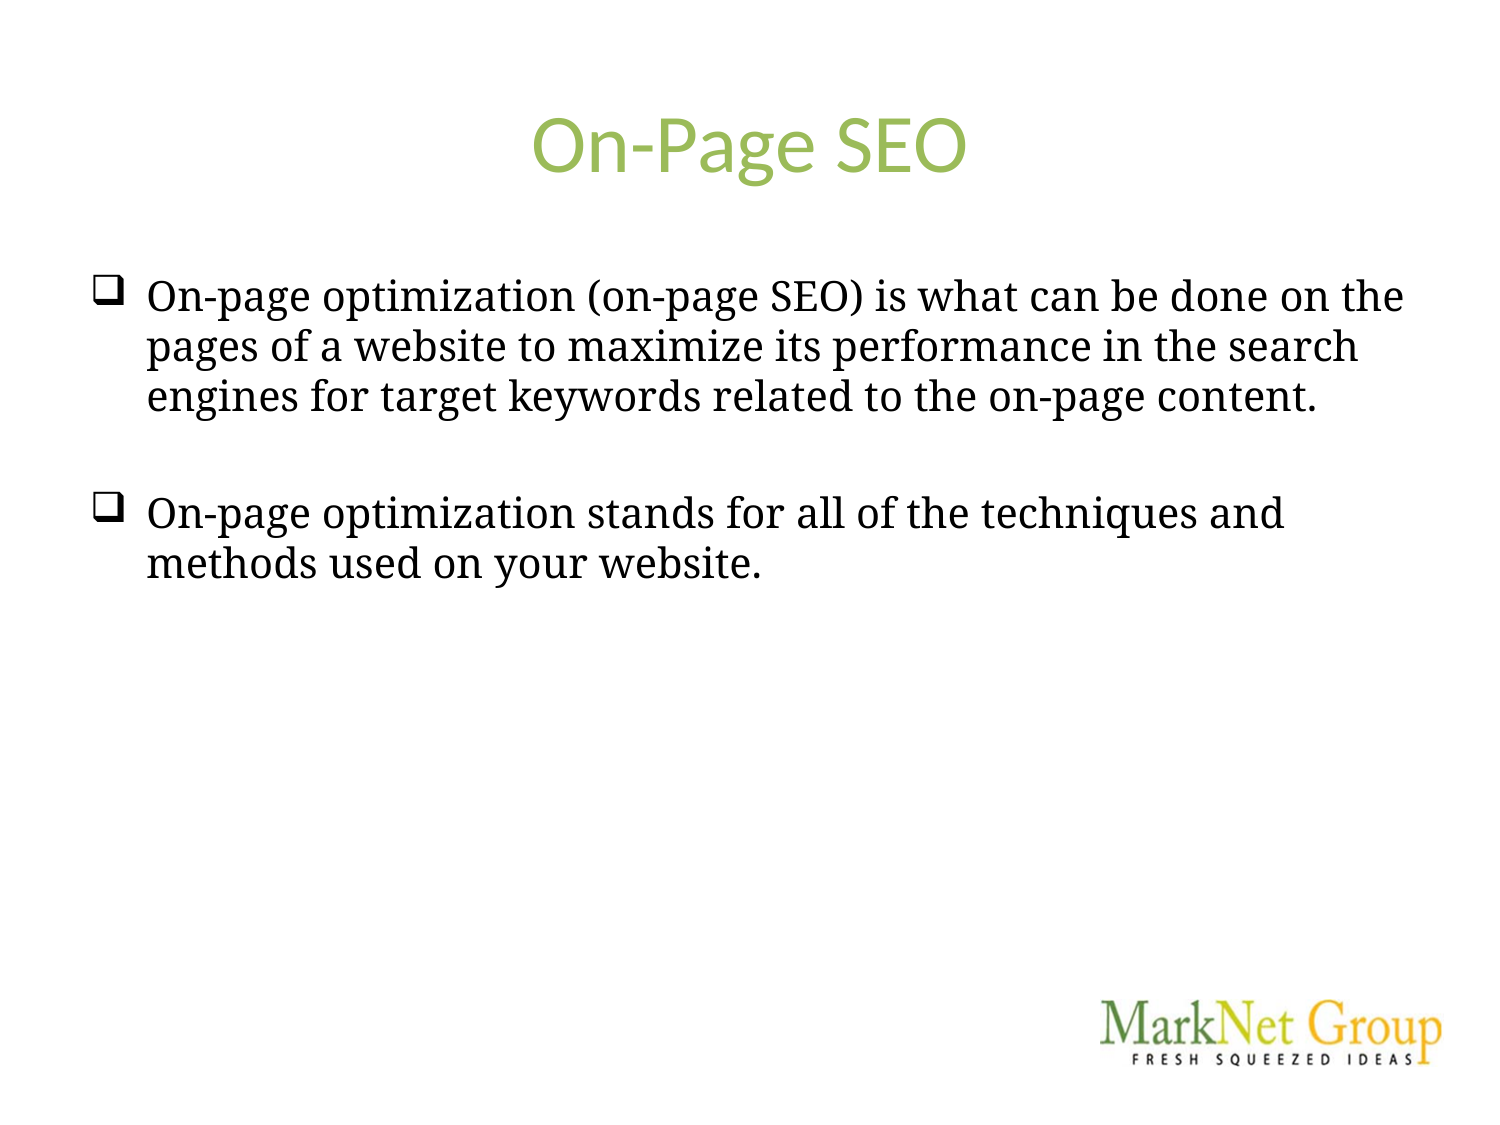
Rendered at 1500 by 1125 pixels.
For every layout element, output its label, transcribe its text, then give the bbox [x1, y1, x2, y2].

title On-Page SEO [75, 45, 1425, 233]
picture [1099, 999, 1445, 1068]
list On-page optimization (on-page SEO) is what can be done on the pages of a website to maximize its performance in the search engines for target keywords related to the on-page content. On-page optimization stands for all of the techniques and methods used on your website. [75, 262, 1425, 1005]
